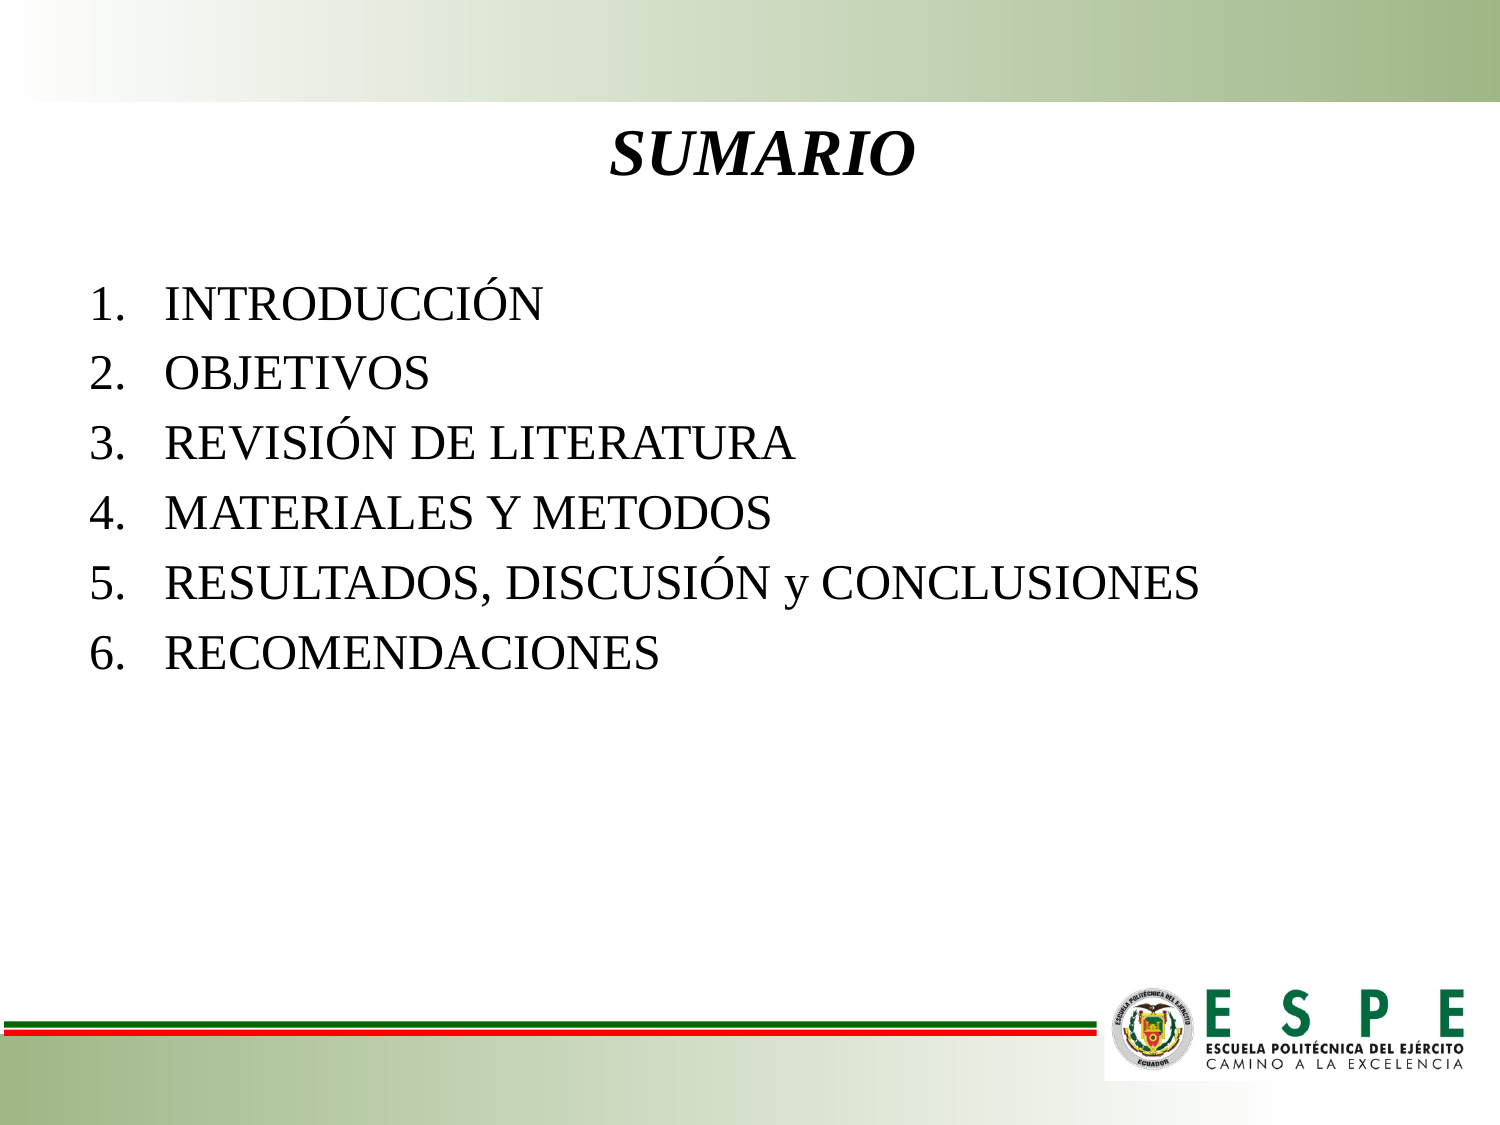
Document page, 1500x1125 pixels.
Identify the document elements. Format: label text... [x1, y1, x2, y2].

picture [1104, 976, 1483, 1081]
title SUMARIO [88, 101, 1439, 290]
list INTRODUCCIÓN OBJETIVOS REVISIÓN DE LITERATURA MATERIALES Y METODOS RESULTADOS, DISCUSIÓN y CONCLUSIONES RECOMENDACIONES [75, 262, 1425, 1005]
